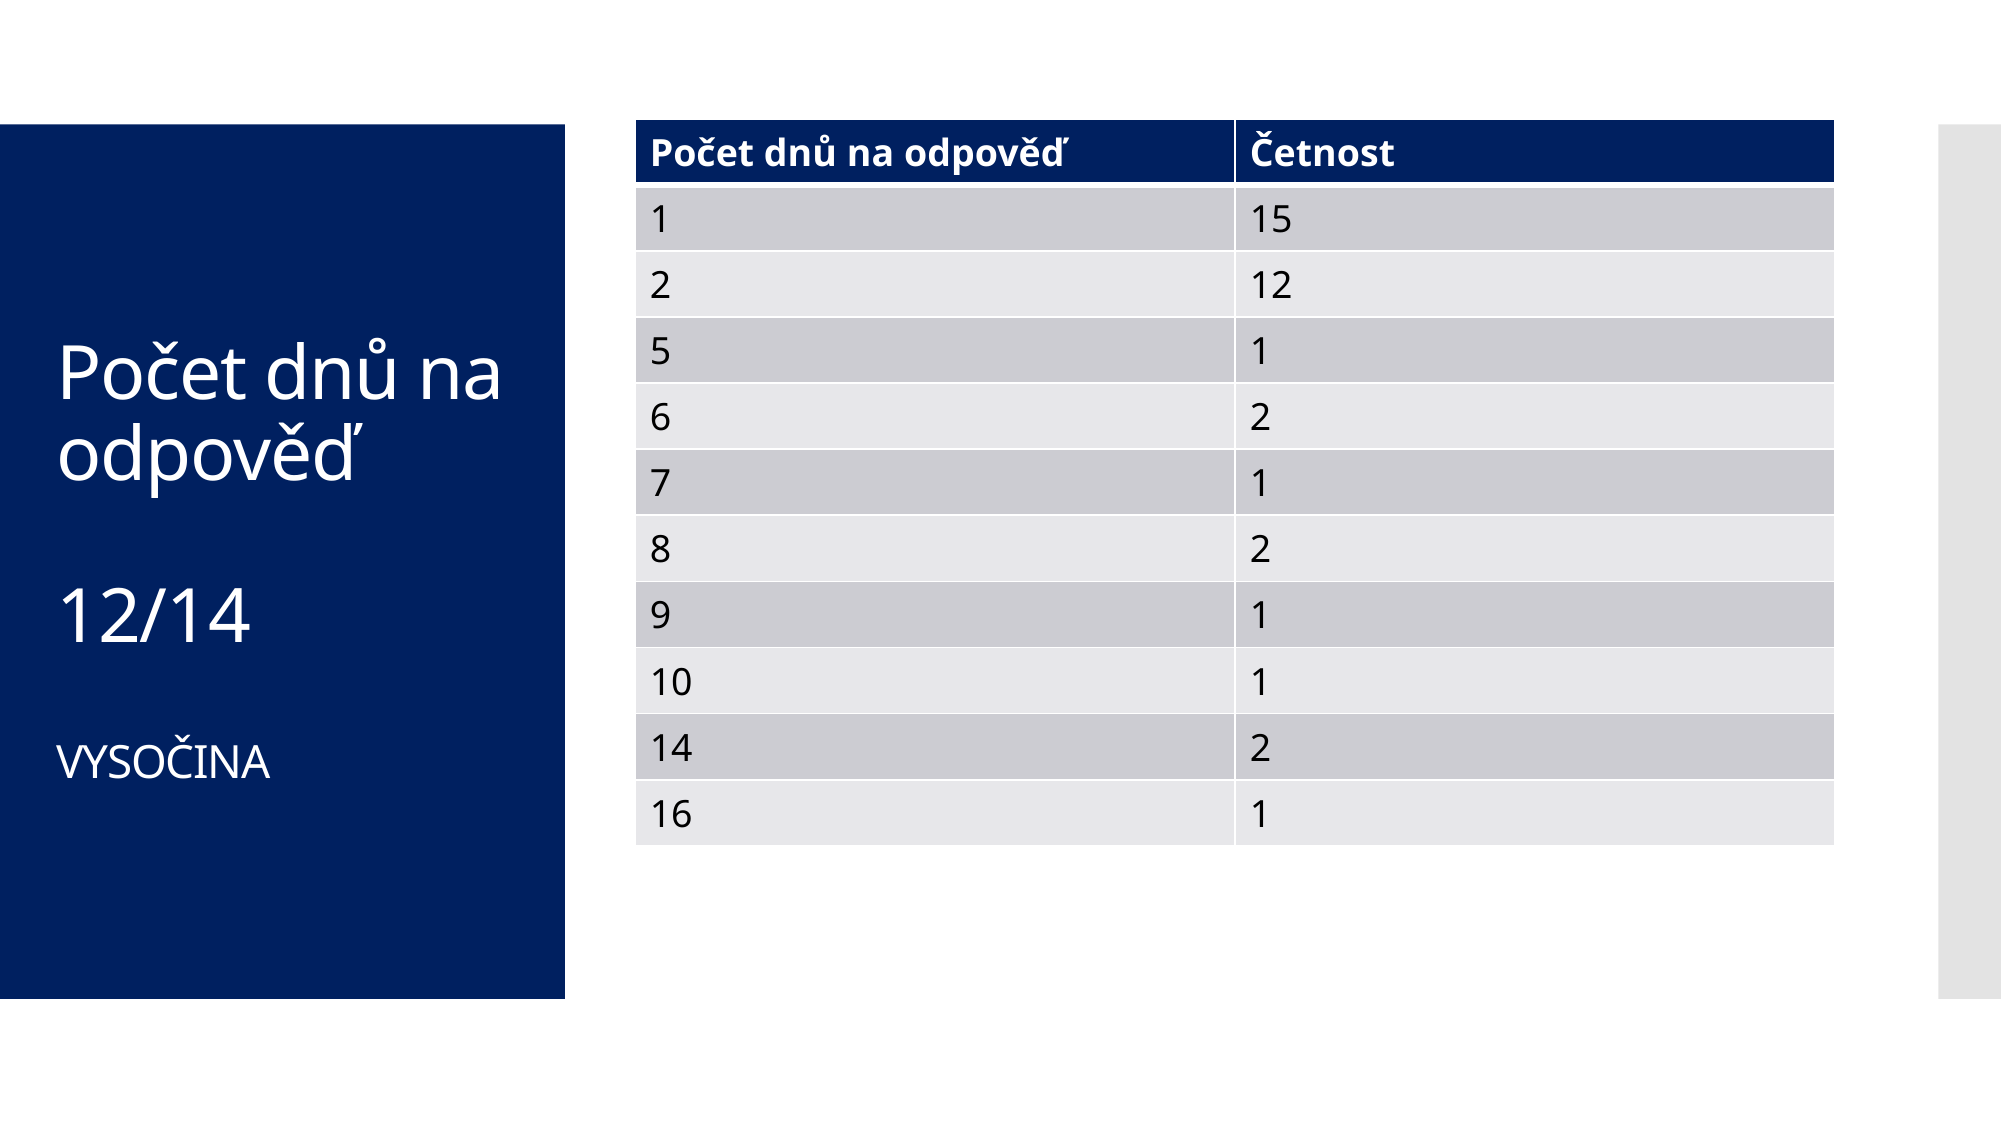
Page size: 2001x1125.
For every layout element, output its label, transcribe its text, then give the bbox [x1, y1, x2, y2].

table_cell 2 [1236, 384, 1834, 448]
table_cell 7 [636, 450, 1234, 514]
table_cell 16 [636, 781, 1234, 845]
table_cell 8 [636, 516, 1234, 581]
table_cell 2 [1236, 714, 1834, 779]
table_header Četnost [1236, 120, 1834, 182]
title Počet dnů na odpověď 12/14 VYSOČINA [41, 184, 525, 940]
table_cell 5 [636, 318, 1234, 382]
table_cell 14 [636, 714, 1234, 779]
table_cell 2 [636, 252, 1234, 316]
table_header Počet dnů na odpověď [636, 120, 1234, 182]
table_cell 12 [1236, 252, 1834, 316]
table_cell 10 [636, 648, 1234, 713]
table_cell 15 [1236, 188, 1834, 250]
table_cell 1 [1236, 450, 1834, 514]
table_cell 1 [1236, 648, 1834, 713]
table_cell 1 [1236, 582, 1834, 647]
table_cell 6 [636, 384, 1234, 448]
table_cell 1 [636, 188, 1234, 250]
table_cell 1 [1236, 781, 1834, 845]
table_cell 2 [1236, 516, 1834, 581]
table_cell 9 [636, 582, 1234, 647]
table_cell 1 [1236, 318, 1834, 382]
